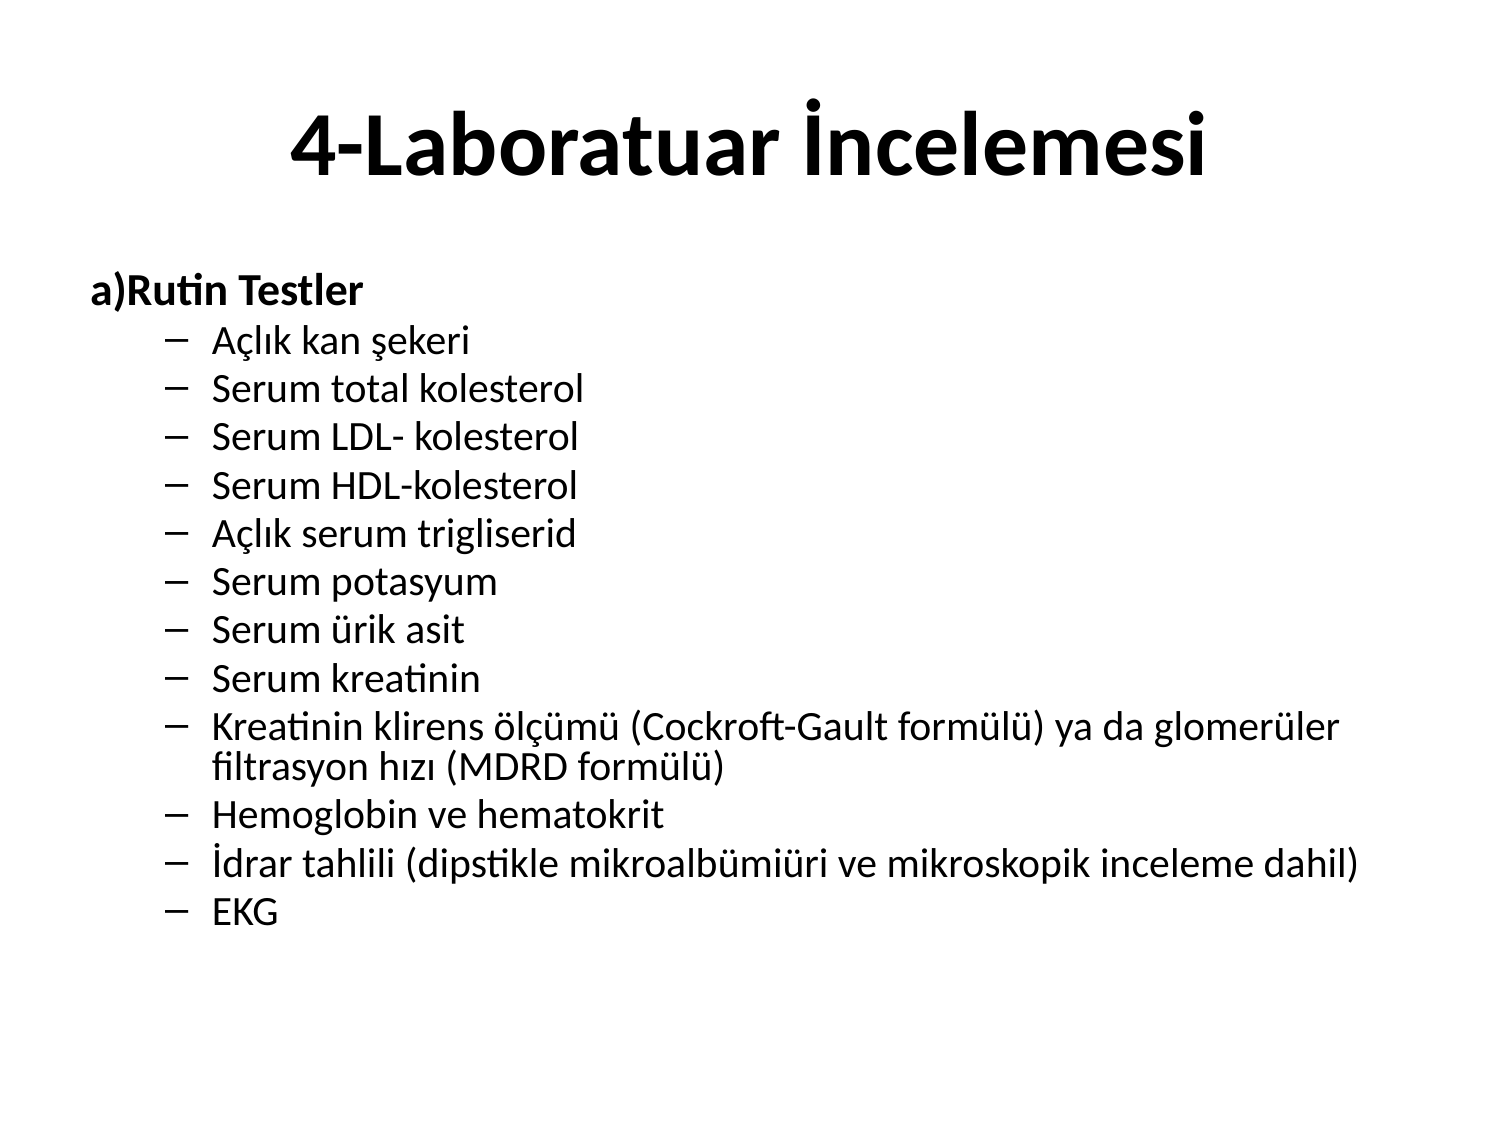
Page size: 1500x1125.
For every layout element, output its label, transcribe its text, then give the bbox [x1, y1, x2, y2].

title 4-Laboratuar İncelemesi [74, 44, 1426, 233]
list a)Rutin Testler Açlık kan şekeri Serum total kolesterol Serum LDL- kolesterol Serum HDL-kolesterol Açlık serum trigliserid Serum potasyum Serum ürik asit Serum kreatinin Kreatinin klirens ölçümü (Cockroft-Gault formülü) ya da glomerüler filtrasyon hızı (MDRD formülü) Hemoglobin ve hematokrit İdrar tahlili (dipstikle mikroalbümiüri ve mikroskopik inceleme dahil) EKG [74, 262, 1426, 1006]
